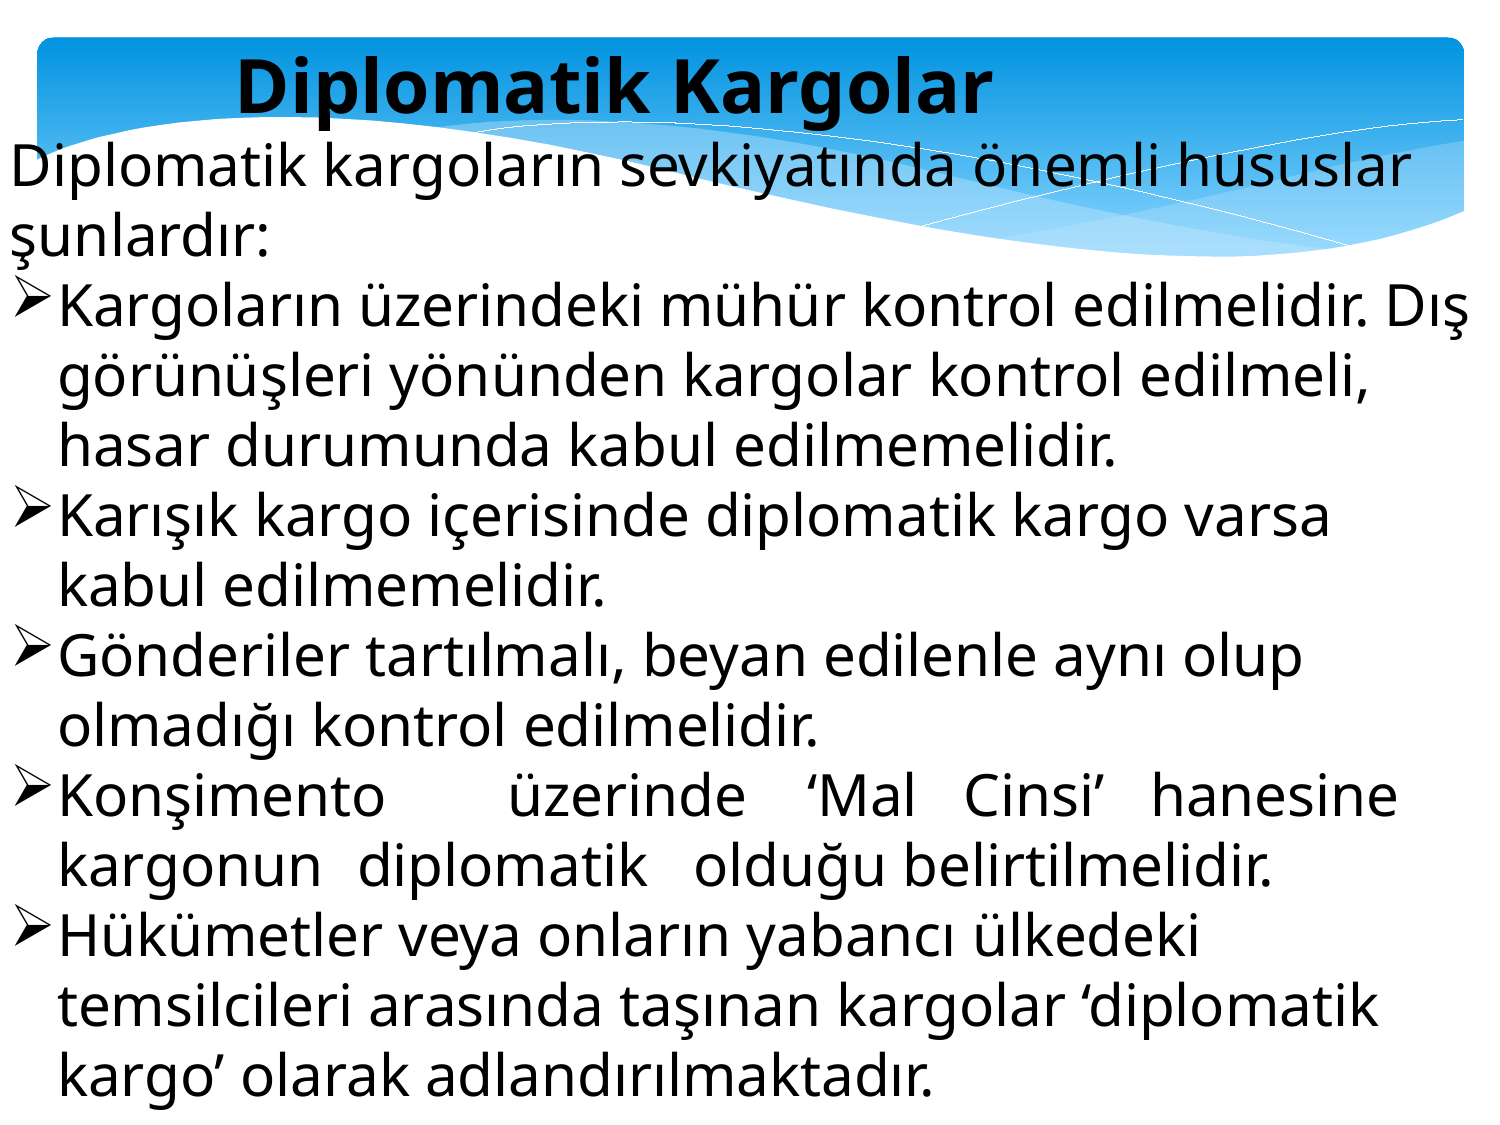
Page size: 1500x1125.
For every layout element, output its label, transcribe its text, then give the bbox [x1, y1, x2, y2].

text_box Diplomatik Kargolar Diplomatik kargoların sevkiyatında önemli hususlar şunlardır: Kargoların üzerindeki mühür kontrol edilmelidir. Dış görünüşleri yönünden kargolar kontrol edilmeli, hasar durumunda kabul edilmemelidir. Karışık kargo içerisinde diplomatik kargo varsa kabul edilmemelidir. Gönderiler tartılmalı, beyan edilenle aynı olup olmadığı kontrol edilmelidir. Konşimento üzerinde ‘Mal Cinsi’ hanesine kargonun diplomatik olduğu belirtilmelidir. Hükümetler veya onların yabancı ülkedeki temsilcileri arasında taşınan kargolar ‘diplomatik kargo’ olarak adlandırılmaktadır. [0, 30, 1496, 1125]
